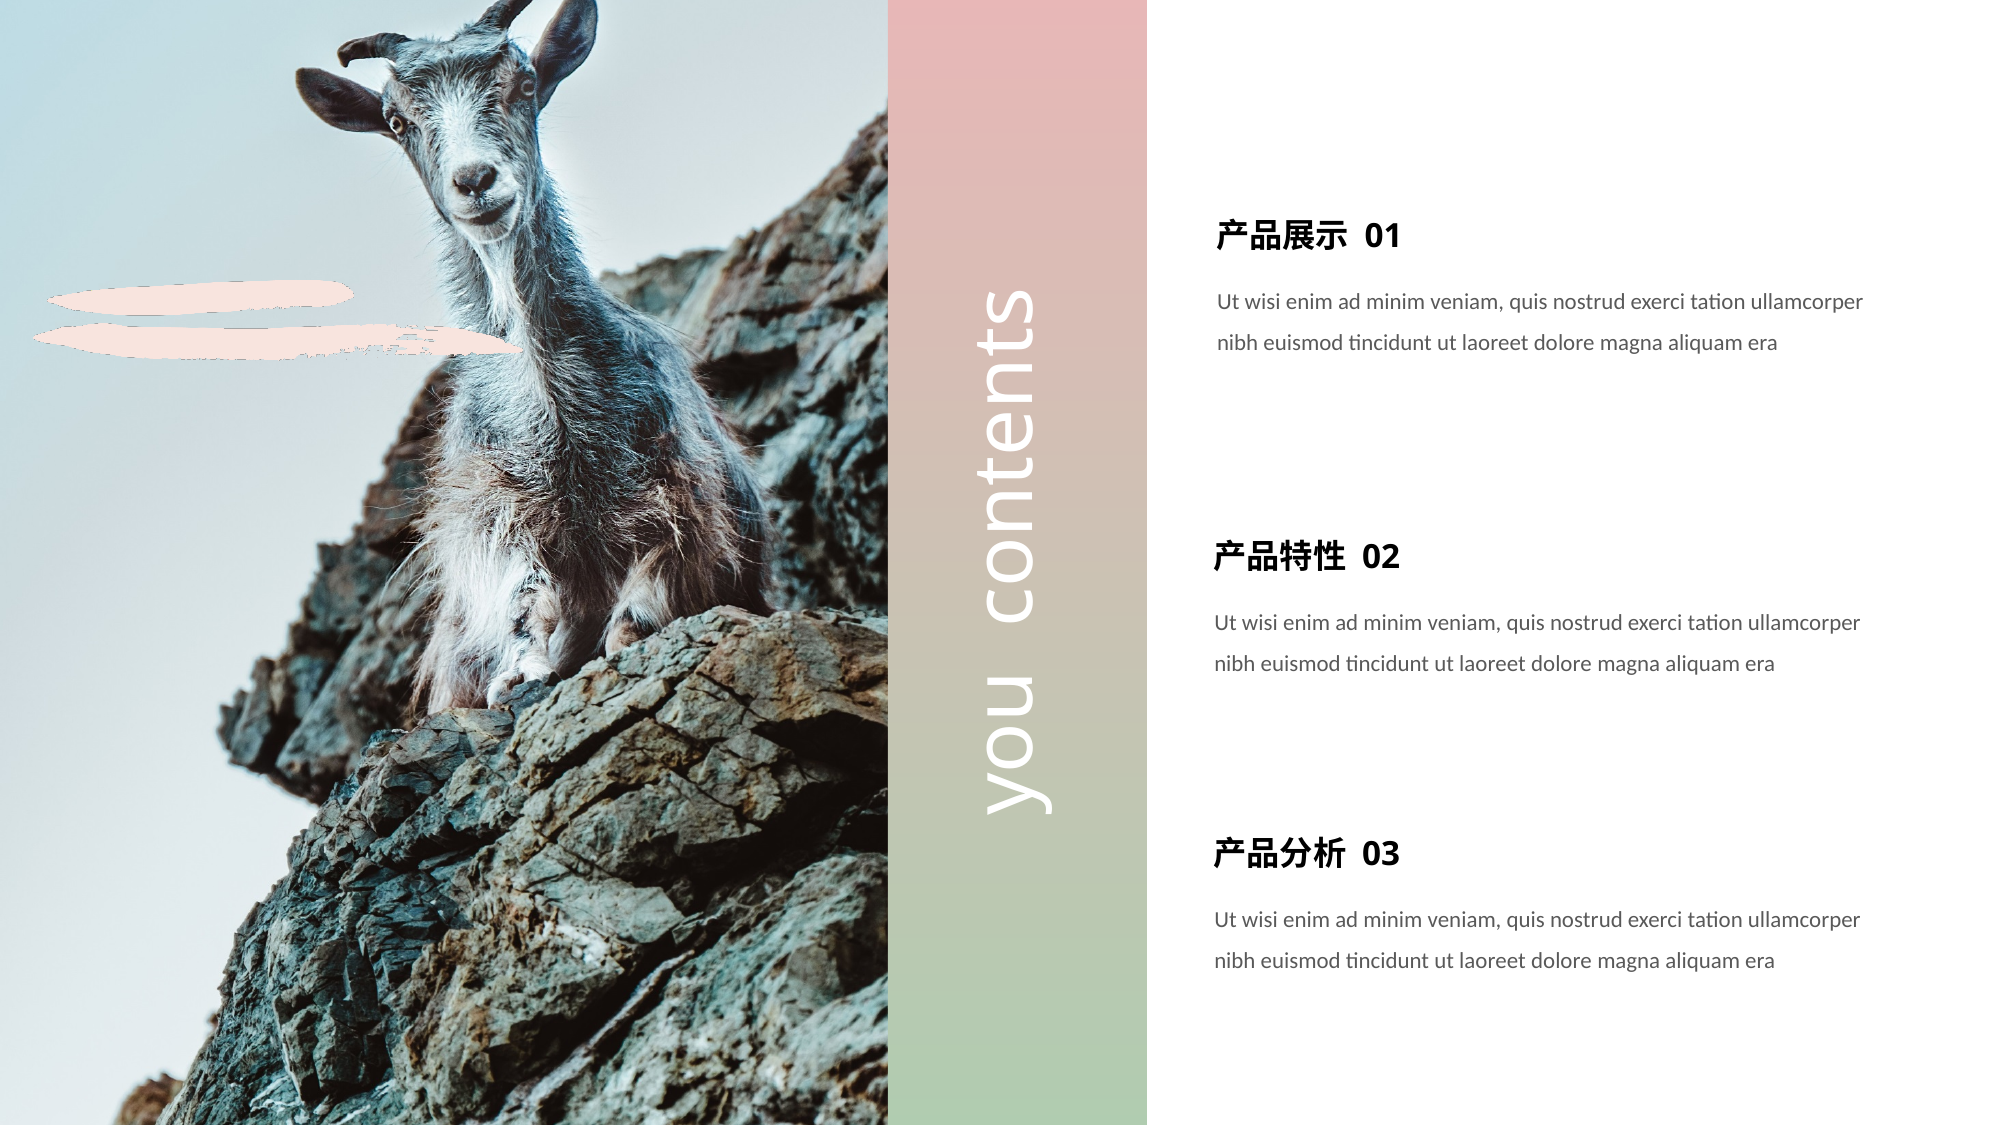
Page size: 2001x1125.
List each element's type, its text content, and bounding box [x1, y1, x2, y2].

text_box 产品分析 03 [1213, 837, 1597, 883]
text_box Ut wisi enim ad minim veniam, quis nostrud exerci tation ullamcorper nibh euismod tincidunt ut laoreet dolore magna aliquam era [1214, 890, 1893, 984]
text_box 产品展示 01 [1216, 219, 1600, 266]
text_box 产品特性 02 [1213, 539, 1597, 586]
text_box Ut wisi enim ad minim veniam, quis nostrud exerci tation ullamcorper nibh euismod tincidunt ut laoreet dolore magna aliquam era [1214, 593, 1893, 686]
picture [0, 0, 1147, 1125]
text_box Ut wisi enim ad minim veniam, quis nostrud exerci tation ullamcorper nibh euismod tincidunt ut laoreet dolore magna aliquam era [1217, 273, 1896, 365]
